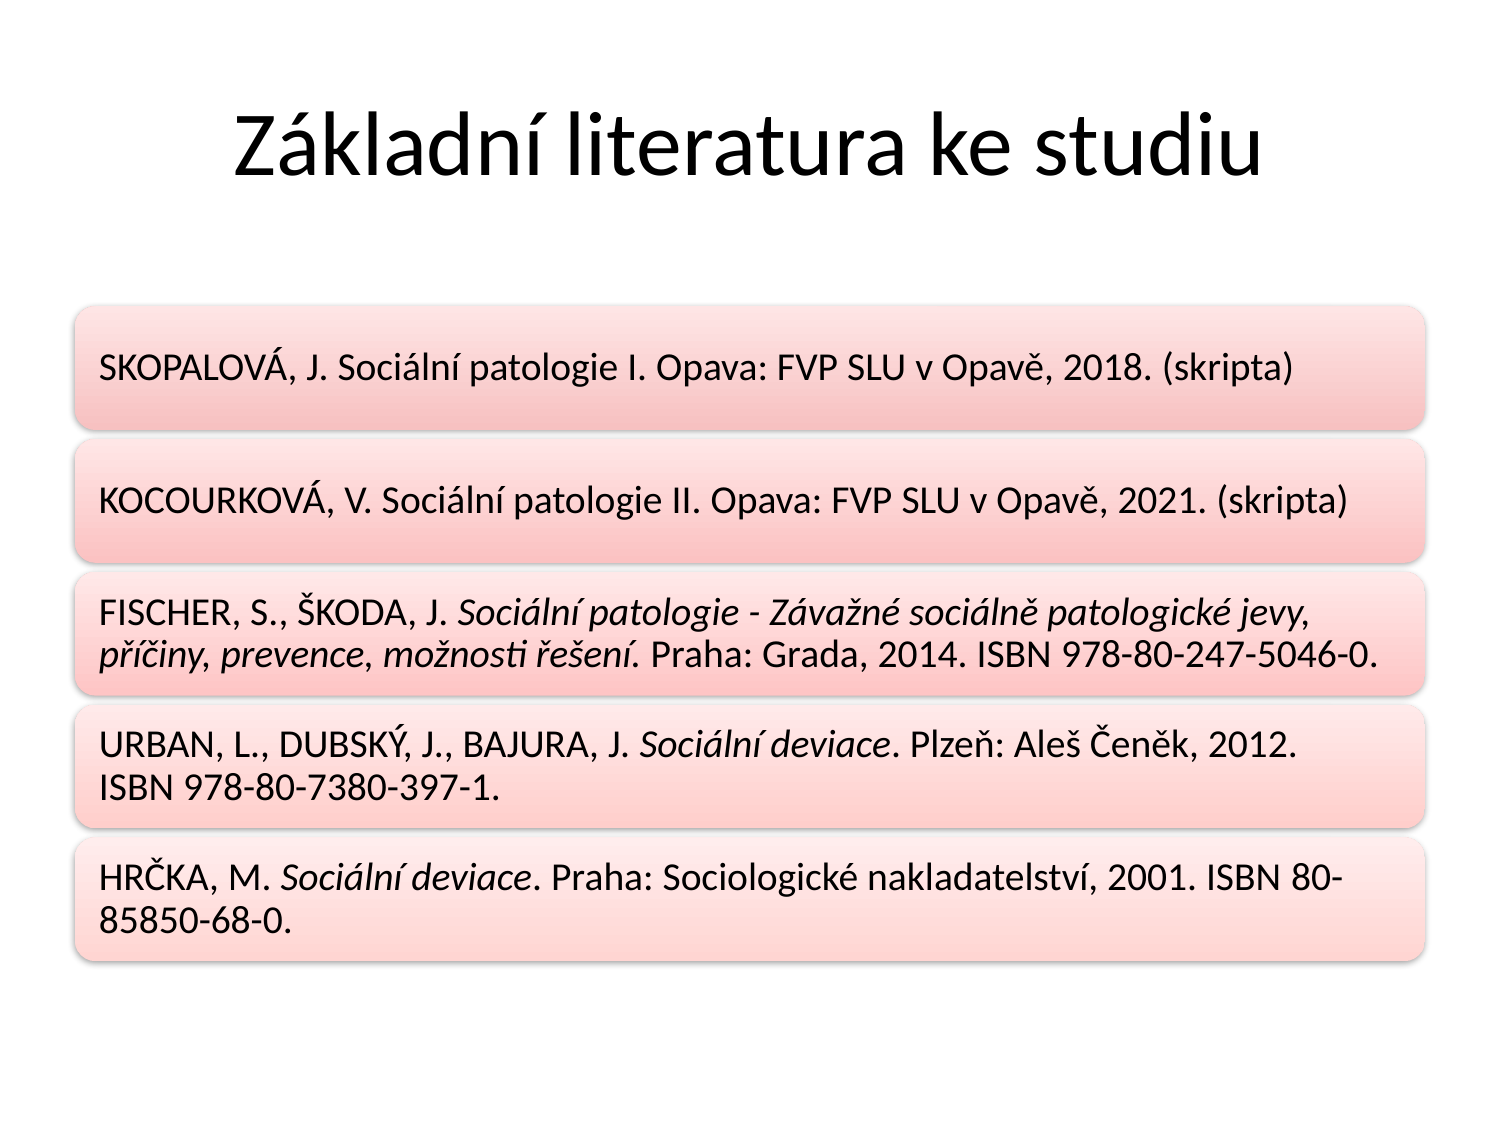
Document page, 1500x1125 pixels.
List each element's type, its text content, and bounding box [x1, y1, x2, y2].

title Základní literatura ke studiu [75, 45, 1425, 233]
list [74, 262, 1426, 1006]
